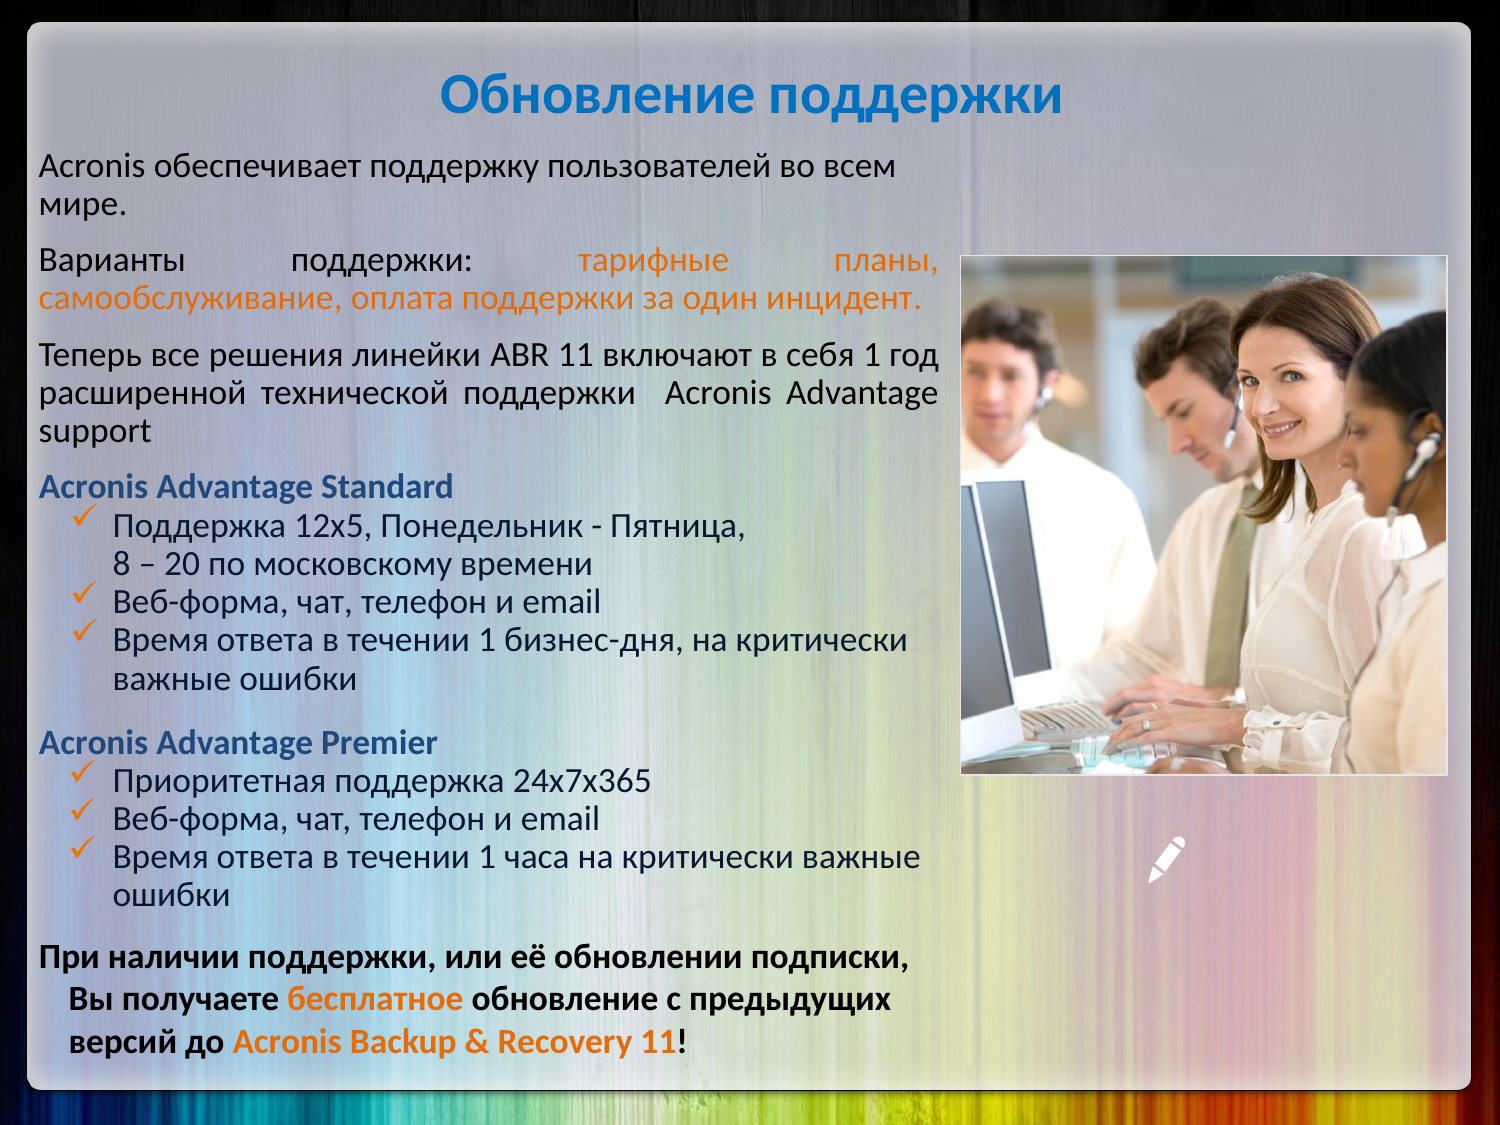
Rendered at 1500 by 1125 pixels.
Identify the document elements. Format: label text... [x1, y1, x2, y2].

text_box [960, 255, 1447, 776]
text_box Acronis обеспечивает поддержку пользователей во всем мире. Варианты поддержки: тарифные планы, самообслуживание, оплата поддержки за один инцидент. Теперь все решения линейки ABR 11 включают в себя 1 год расширенной технической поддержки Acronis Advantage support Acronis Advantage Standard Поддержка 12x5, Понедельник - Пятница, 8 – 20 по московскому времени Веб-форма, чат, телефон и email Время ответа в течении 1 бизнес-дня, на критически важные ошибки Acronis Advantage Premier Приоритетная поддержка 24x7x365 Веб-форма, чат, телефон и email Время ответа в течении 1 часа на критически важные ошибки При наличии поддержки, или её обновлении подписки, Вы получаете бесплатное обновление с предыдущих версий до Acronis Backup & Recovery 11! [38, 146, 939, 937]
text_box Обновление поддержки [28, 33, 1476, 126]
picture [199, 1098, 203, 1125]
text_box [1146, 835, 1187, 883]
picture [0, 0, 1500, 1125]
